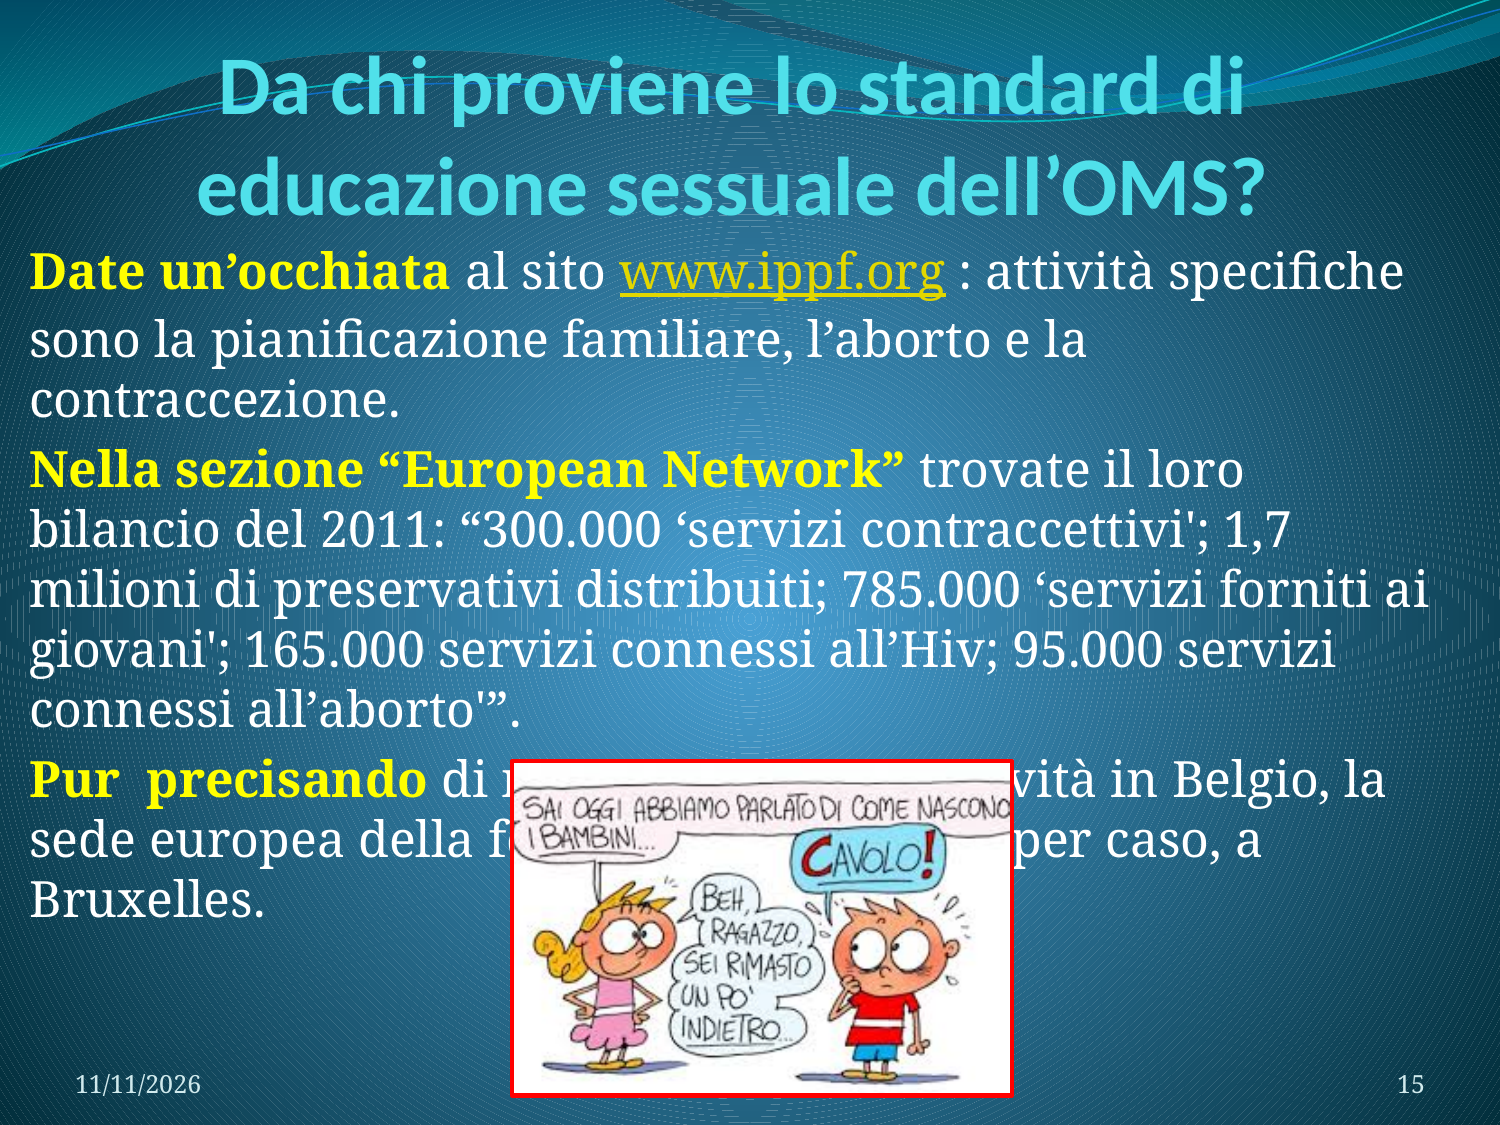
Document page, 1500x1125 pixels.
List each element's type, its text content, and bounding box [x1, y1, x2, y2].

slide_number 15 [1299, 1042, 1425, 1103]
slide_number 29 [506, 767, 510, 1083]
title Da chi proviene lo standard di educazione sessuale dell’OMS? [53, 30, 1416, 231]
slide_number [75, 1042, 425, 1103]
picture [513, 762, 1010, 1094]
subtitle Date un’occhiata al sito www.ippf.org : attività specifiche sono la pianificazione familiare, l’aborto e la contraccezione. Nella sezione “European Network” trovate il loro bilancio del 2011: “300.000 ‘servizi contraccettivi'; 1,7 milioni di preservativi distribuiti; 785.000 ‘servizi forniti ai giovani'; 165.000 servizi connessi all’Hiv; 95.000 servizi connessi all’aborto'”. Pur precisando di non avere alcuna attività in Belgio, la sede europea della fondazione è, sempre per caso, a Bruxelles. [29, 231, 1447, 1083]
